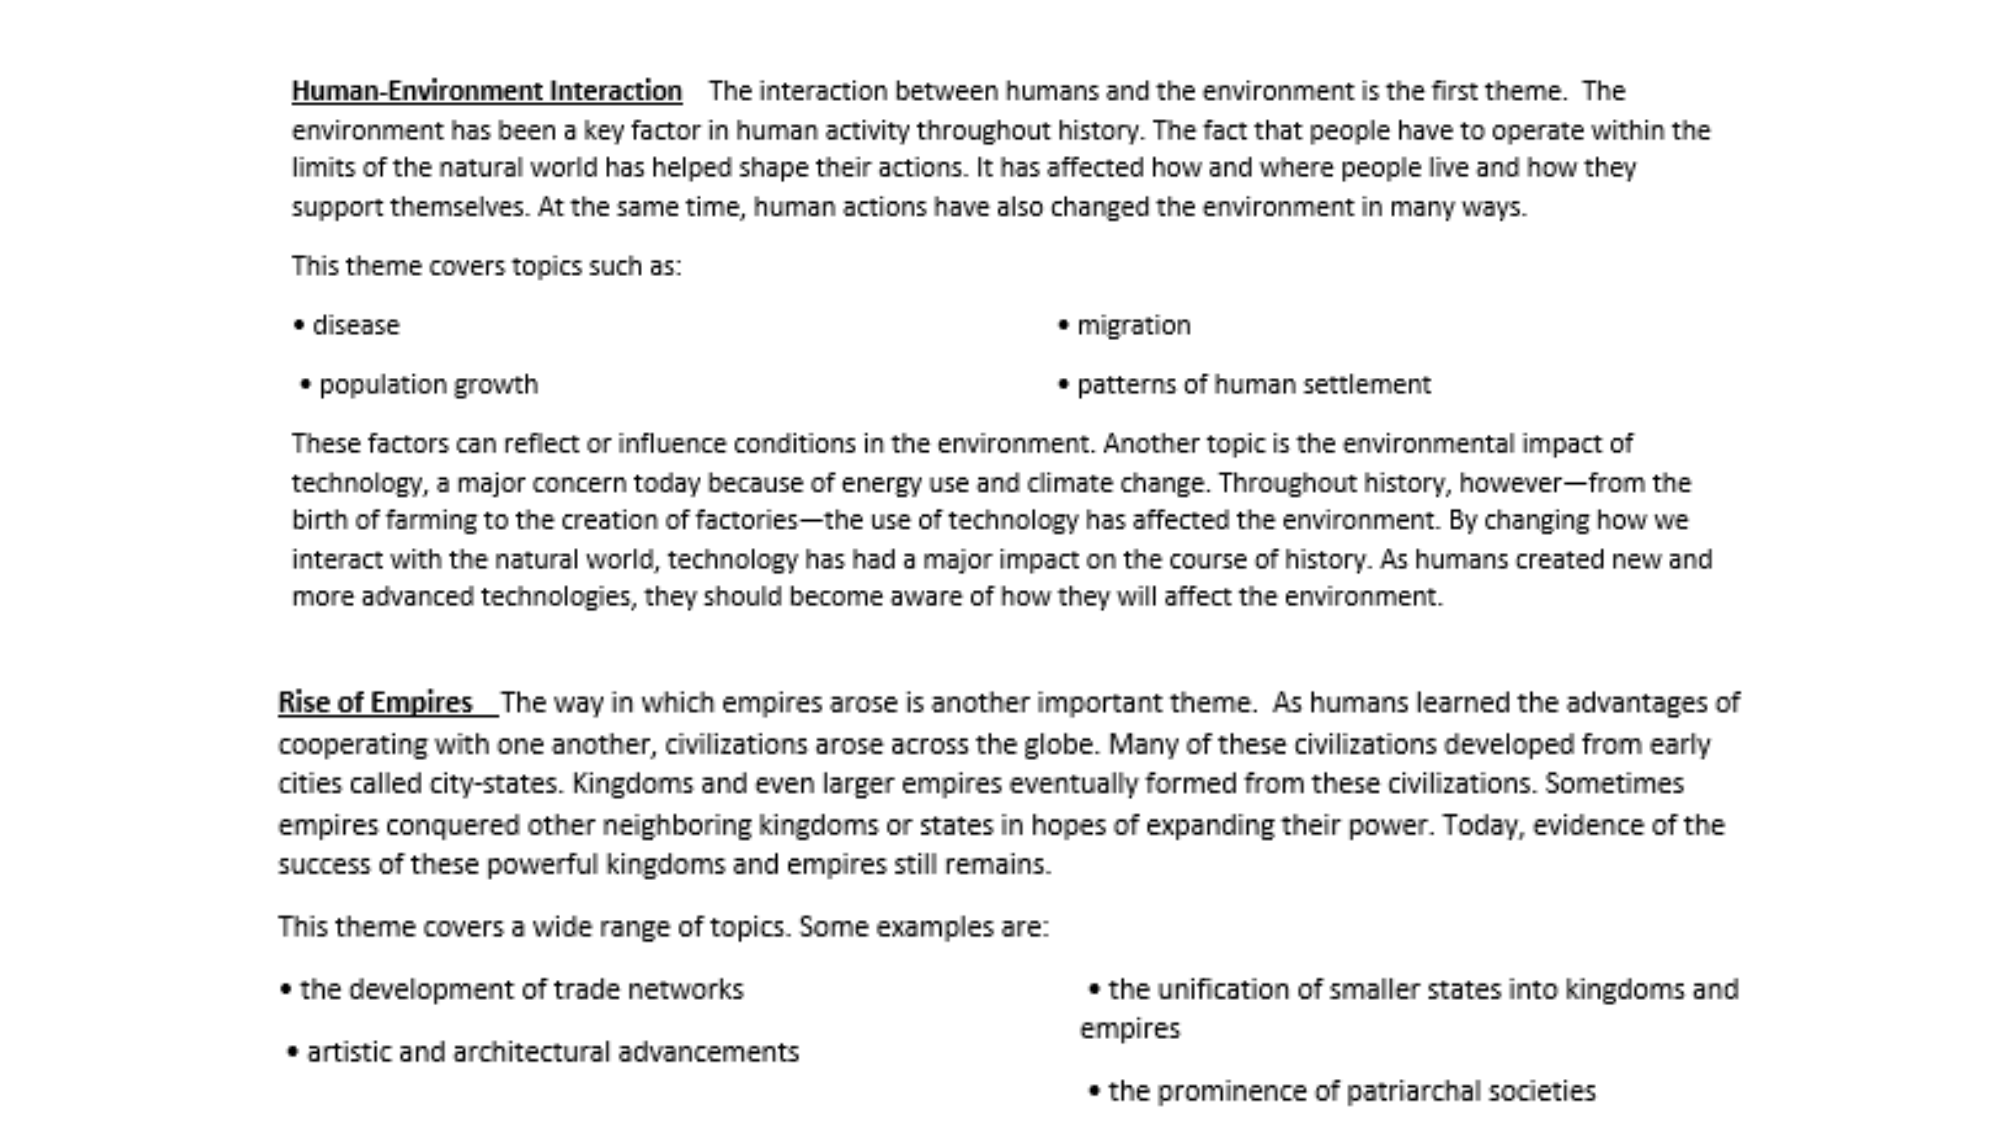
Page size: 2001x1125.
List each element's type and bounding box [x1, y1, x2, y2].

picture [258, 674, 1773, 1125]
list [258, 59, 1742, 626]
